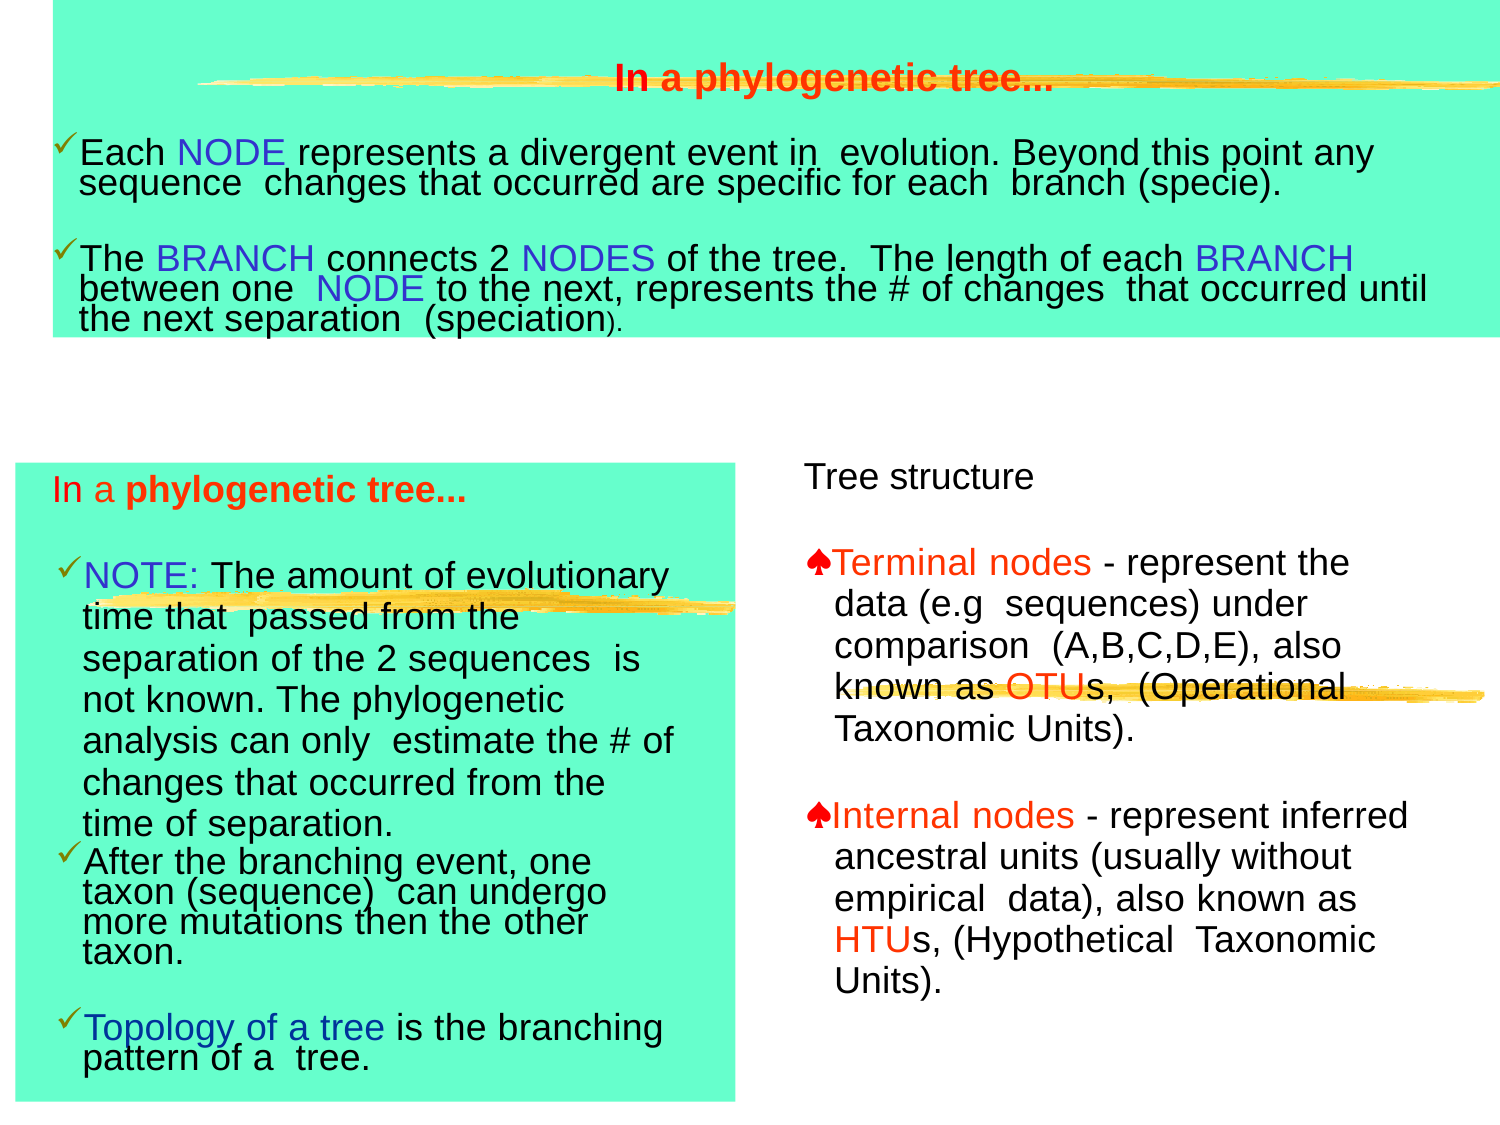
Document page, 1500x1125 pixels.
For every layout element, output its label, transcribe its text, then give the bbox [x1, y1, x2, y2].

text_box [836, 679, 1485, 703]
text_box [52, 0, 1500, 338]
text_box Tree structure Terminal nodes - represent the data (e.g sequences) under comparison (A,B,C,D,E), also known as OTUs, (Operational Taxonomic Units). Internal nodes - represent inferred ancestral units (usually without empirical data), also known as HTUs, (Hypothetical Taxonomic Units). [801, 450, 1425, 1003]
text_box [15, 462, 736, 1102]
